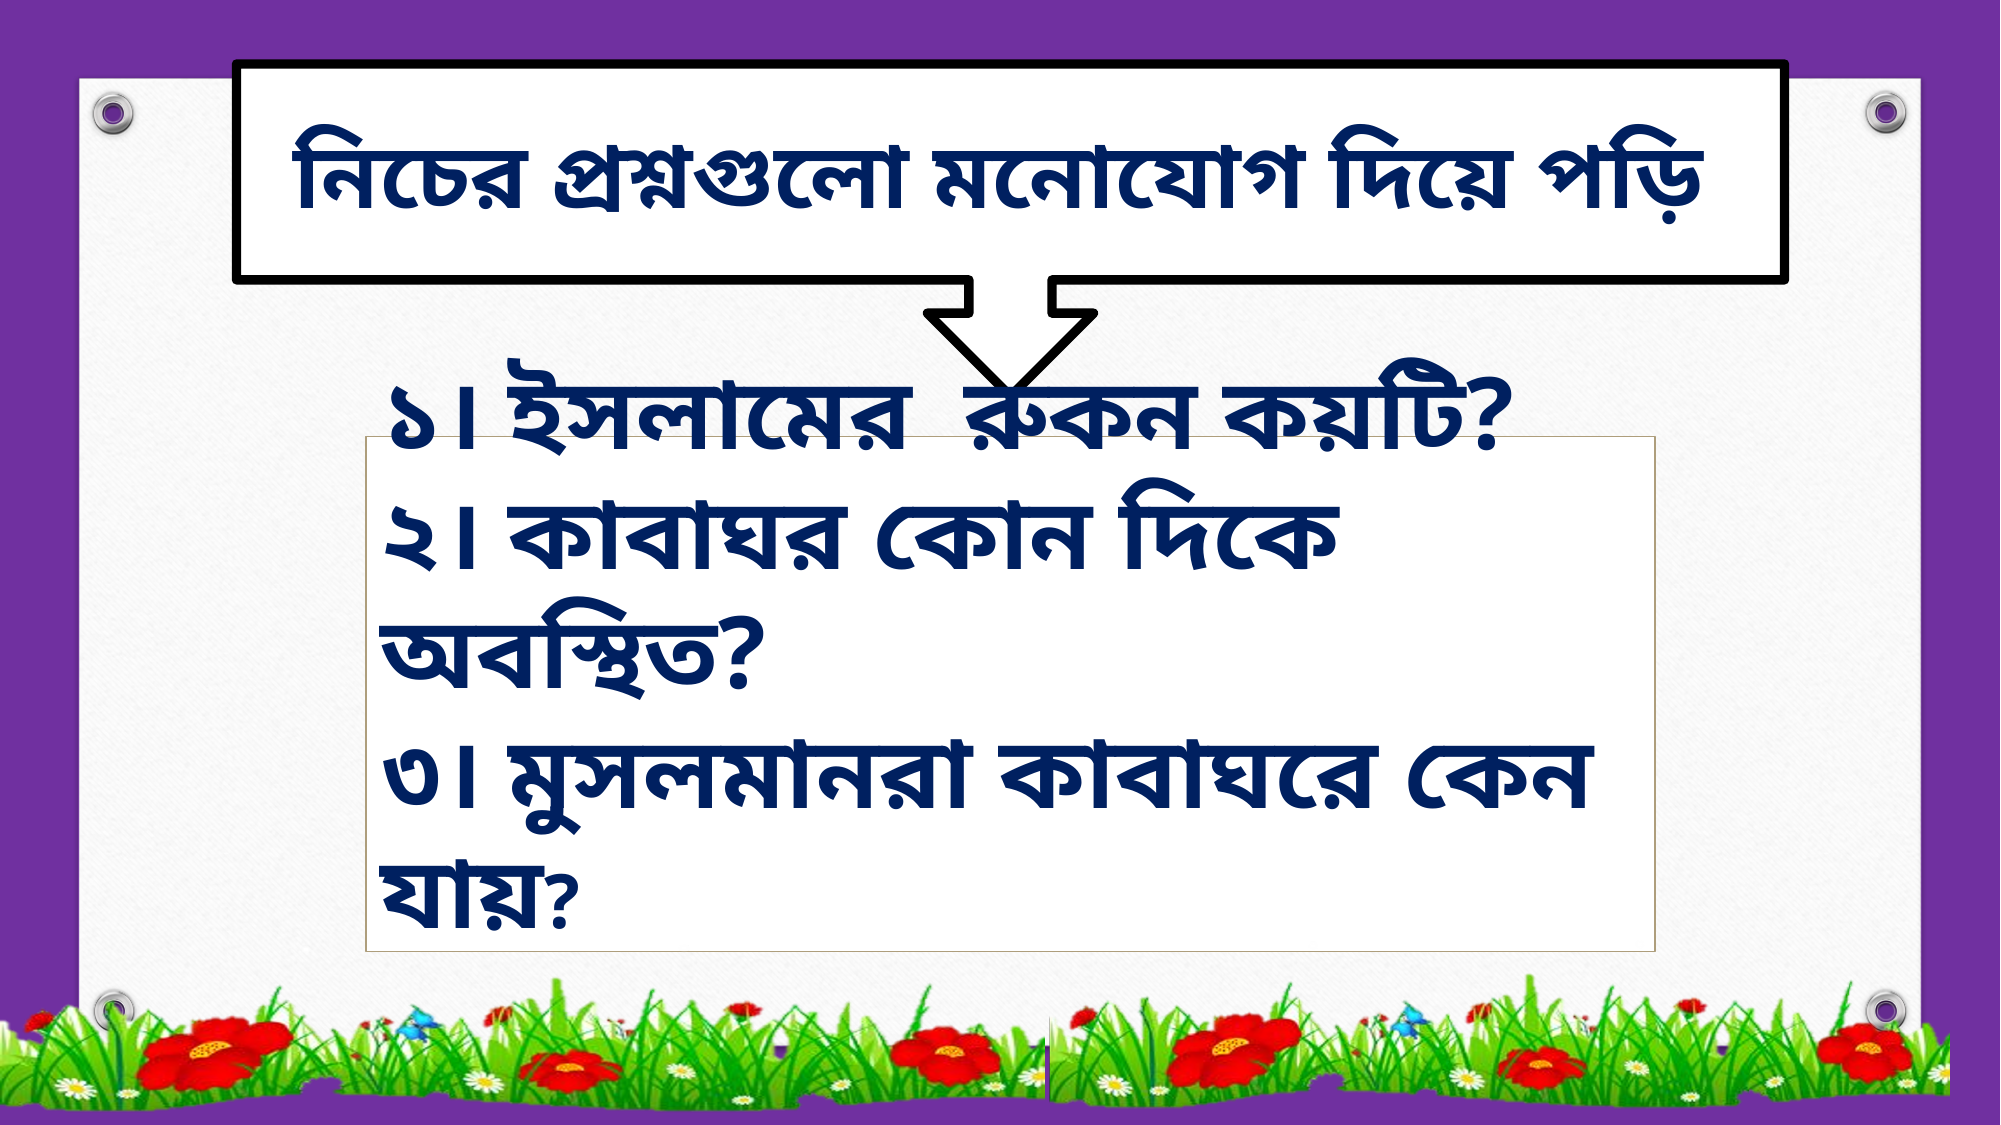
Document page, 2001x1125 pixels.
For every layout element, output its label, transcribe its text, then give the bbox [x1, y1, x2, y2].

text_box ১। ইসলামের রুকন কয়টি? ২। কাবাঘর কোন দিকে অবস্থিত? ৩। মুসলমানরা কাবাঘরে কেন যায়? [365, 436, 1656, 886]
picture [0, 0, 2000, 1125]
text_box নিচের প্রশ্নগুলো মনোযোগ দিয়ে পড়ি [235, 62, 1786, 398]
